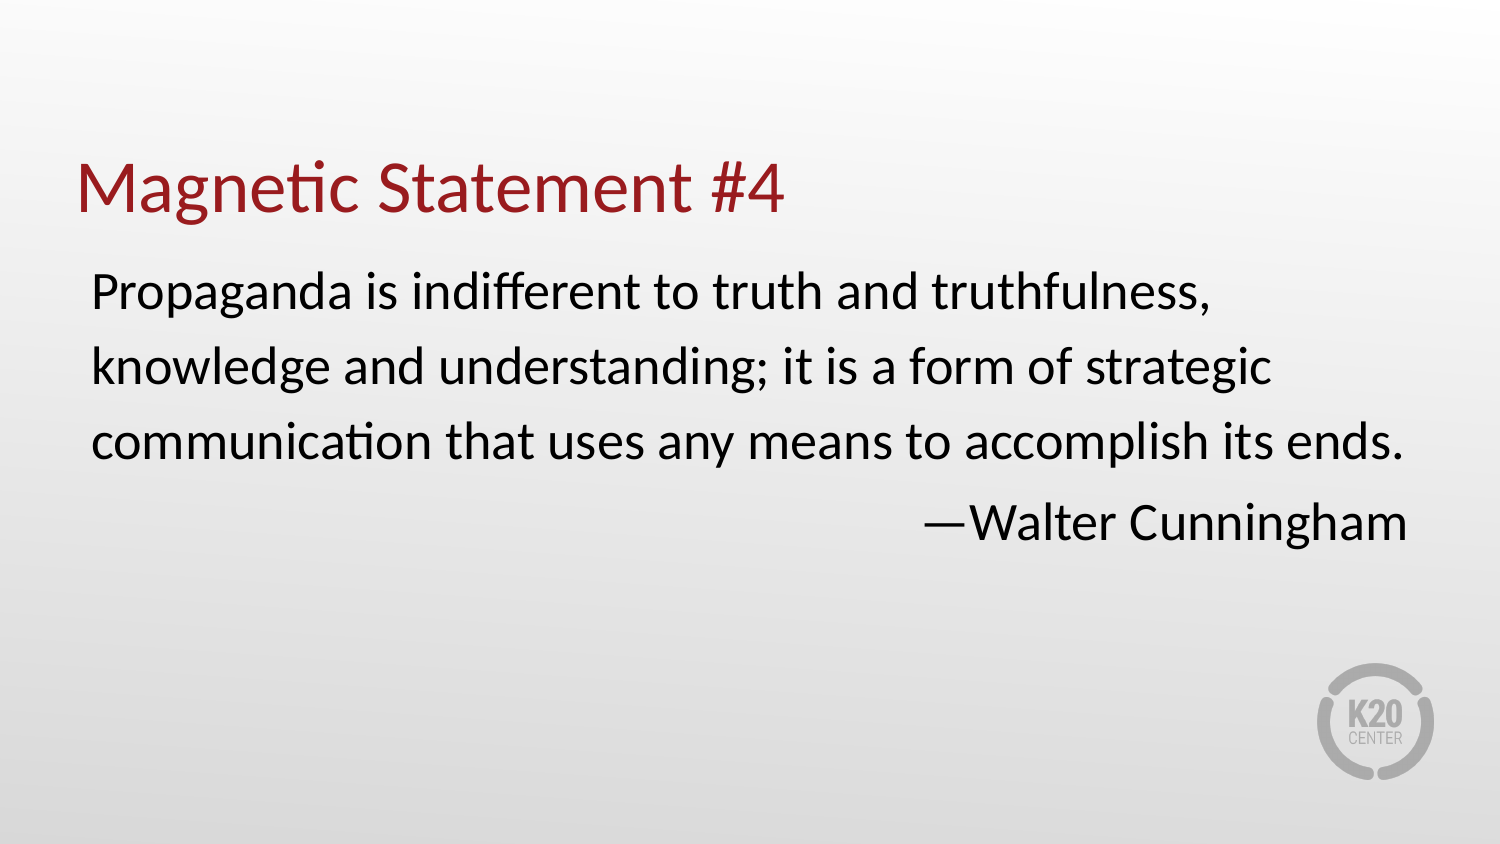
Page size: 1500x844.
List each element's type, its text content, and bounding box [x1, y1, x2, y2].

picture [1300, 646, 1451, 797]
list Propaganda is indifferent to truth and truthfulness, knowledge and understanding; it is a form of strategic communication that uses any means to accomplish its ends. —Walter Cunningham [75, 238, 1425, 779]
title Magnetic Statement #4 [75, 86, 1425, 228]
